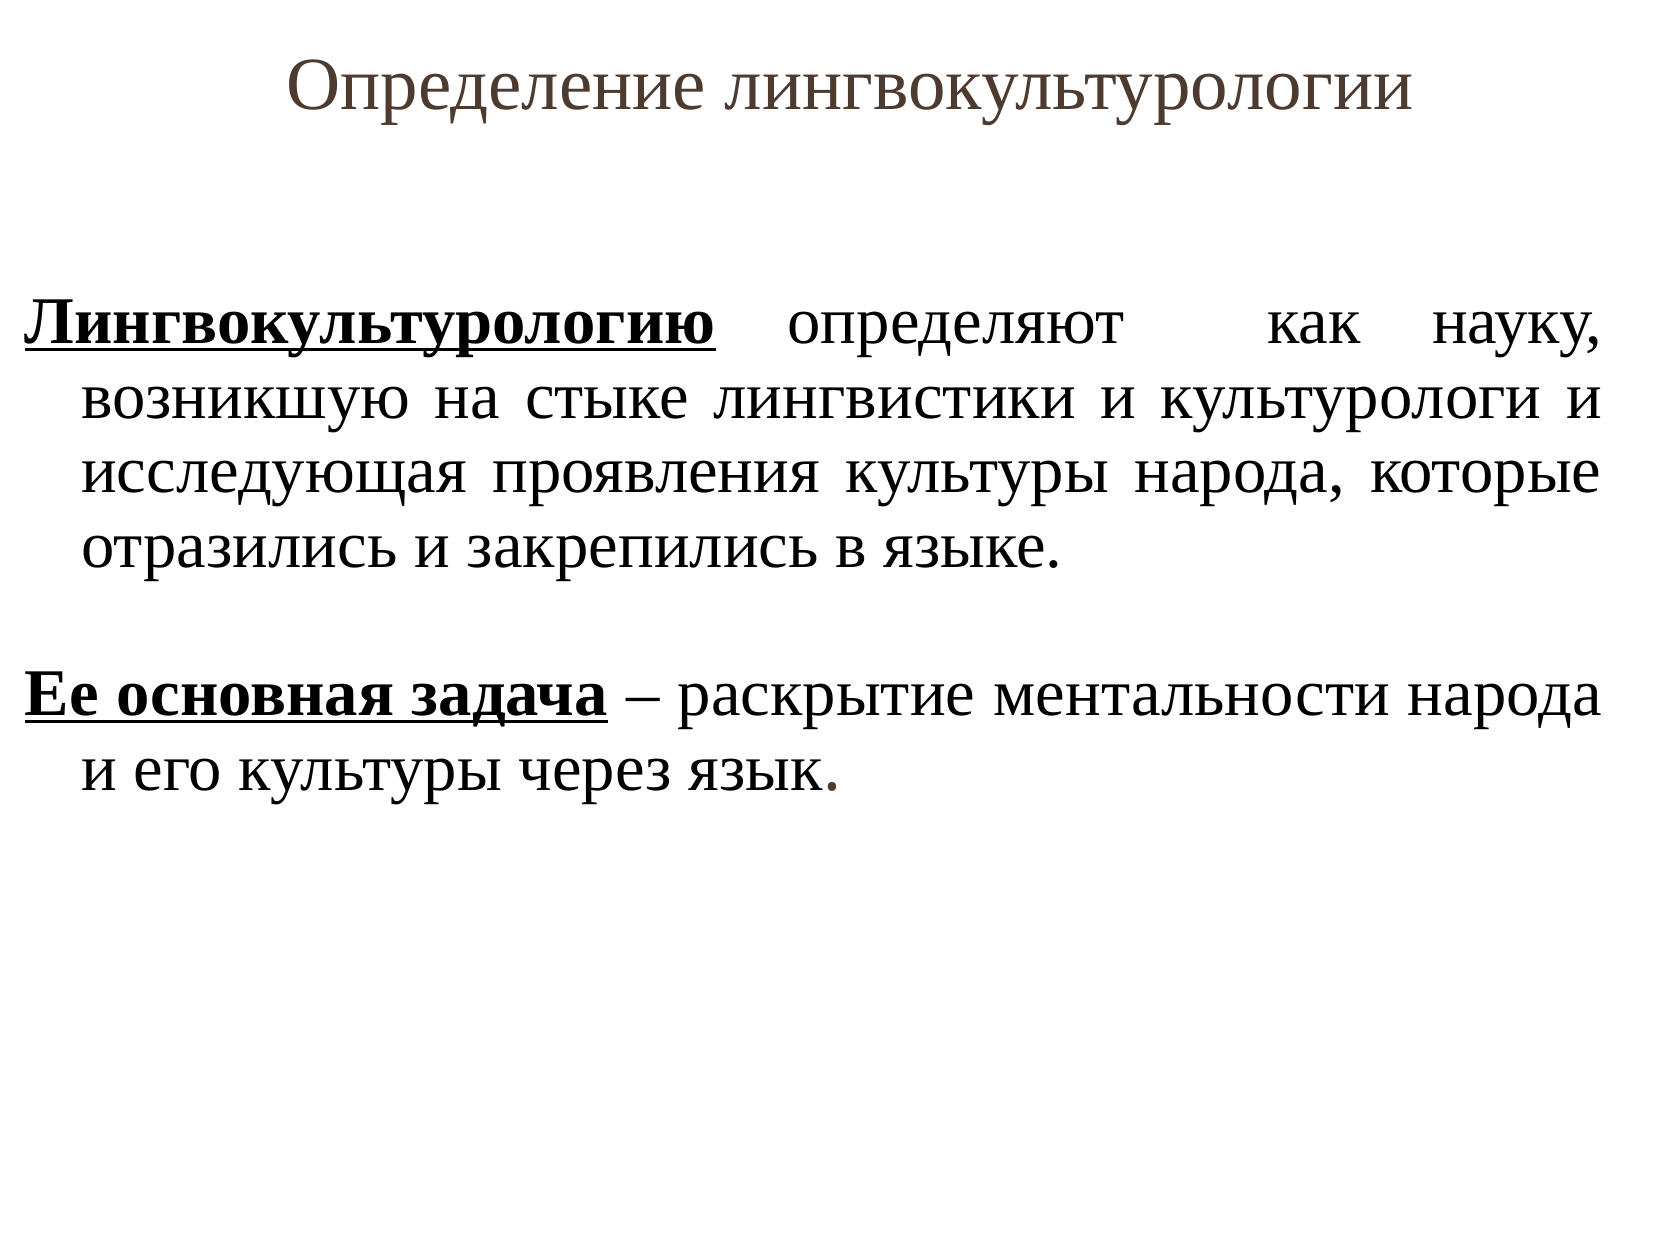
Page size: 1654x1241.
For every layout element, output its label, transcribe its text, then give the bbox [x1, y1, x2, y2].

text_box Определение лингвокультурологии [271, 35, 1654, 187]
text_box Лингвокультурологию определяют как науку, возникшую на стыке лингвистики и культурологи и исследующая проявления культуры народа, которые отразились и закрепились в языке. Ее основная задача – раскрытие ментальности народа и его культуры через язык. [10, 119, 1619, 1123]
